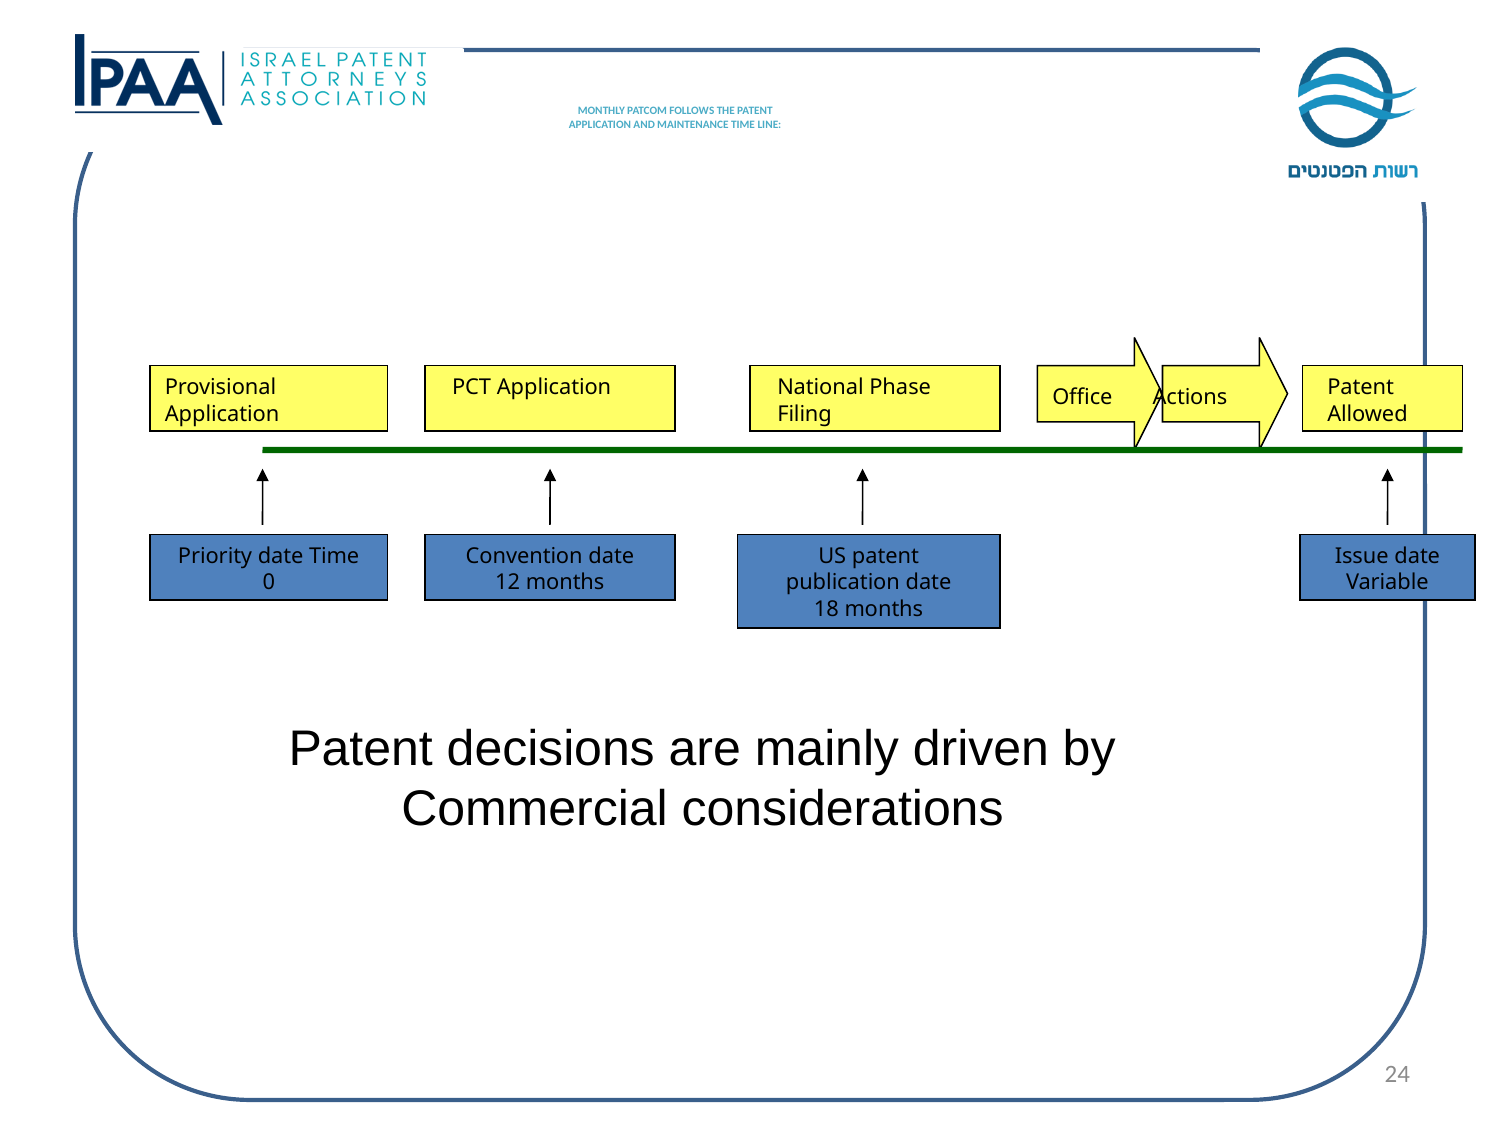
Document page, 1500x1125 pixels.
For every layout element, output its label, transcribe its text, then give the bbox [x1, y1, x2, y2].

text_box PCT Application [437, 365, 675, 407]
picture [1279, 37, 1425, 185]
text_box National Phase Filing [762, 365, 1000, 433]
text_box Patent Allowed [1312, 365, 1475, 433]
text_box [1162, 337, 1278, 374]
text_box [1302, 416, 1312, 432]
text_box Priority date Time 0 [162, 534, 375, 602]
text_box US patent publication date 18 months [699, 534, 1038, 628]
text_box Office Actions [1037, 374, 1312, 416]
text_box Convention date 12 months [412, 534, 688, 602]
text_box [1037, 416, 1152, 449]
text_box [1302, 365, 1312, 374]
slide_number 24 [1074, 1042, 1425, 1103]
text_box Patent decisions are mainly driven by Commercial considerations [149, 708, 1255, 844]
text_box [149, 534, 162, 600]
text_box [256, 468, 269, 525]
text_box [856, 468, 869, 525]
text_box [375, 534, 388, 600]
title MONTHLY PATCOM FOLLOWS THE PATENT APPLICATION AND MAINTENANCE TIME LINE: [0, 45, 1350, 140]
text_box [543, 468, 557, 525]
text_box Issue date Variable [1274, 534, 1500, 602]
text_box [1037, 337, 1153, 374]
text_box [1381, 468, 1394, 525]
text_box [425, 365, 675, 432]
text_box Provisional Application [149, 365, 388, 433]
picture [75, 34, 426, 45]
text_box [750, 365, 762, 432]
text_box [1162, 416, 1277, 449]
